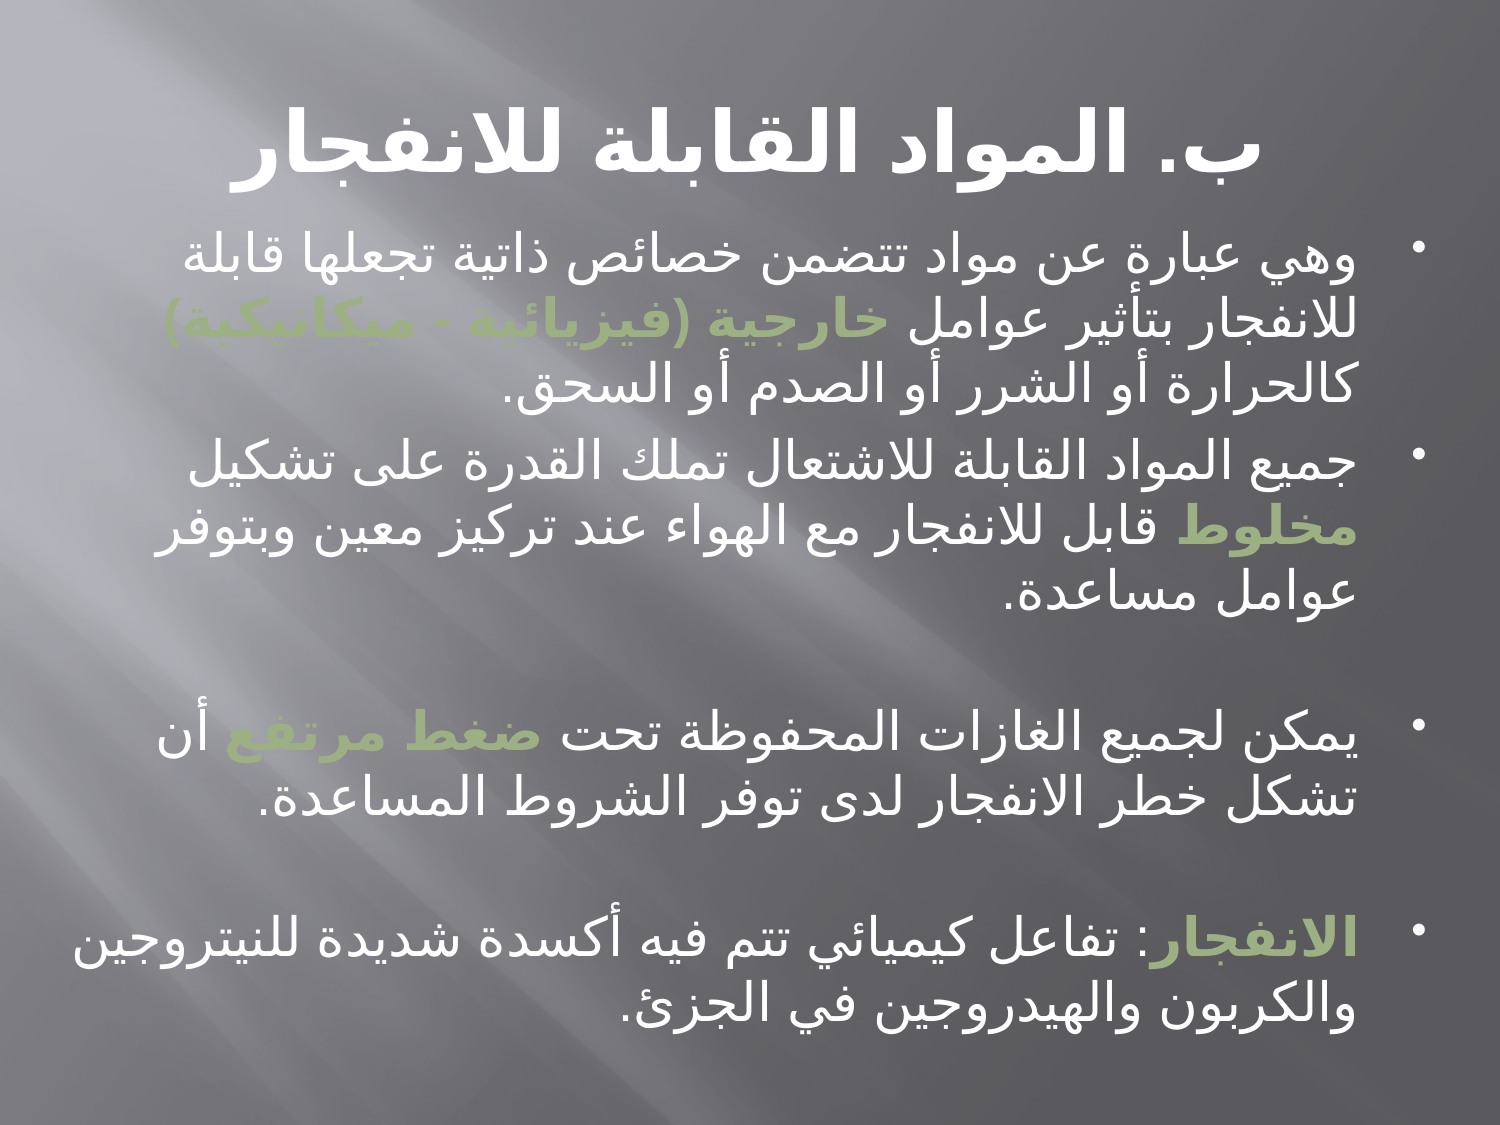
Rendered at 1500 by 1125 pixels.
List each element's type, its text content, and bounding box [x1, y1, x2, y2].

list وهي عبارة عن مواد تتضمن خصائص ذاتية تجعلها قابلة للانفجار بتأثير عوامل خارجية (فيزيائية - ميكانيكية) كالحرارة أو الشرر أو الصدم أو السحق. جميع المواد القابلة للاشتعال تملك القدرة على تشكيل مخلوط قابل للانفجار مع الهواء عند تركيز معين وبتوفر عوامل مساعدة. يمكن لجميع الغازات المحفوظة تحت ضغط مرتفع أن تشكل خطر الانفجار لدى توفر الشروط المساعدة. الانفجار: تفاعل كيميائي تتم فيه أكسدة شديدة للنيتروجين والكربون والهيدروجين في الجزئ. [35, 210, 1465, 1090]
title ب. المواد القابلة للانفجار [75, 45, 1425, 210]
